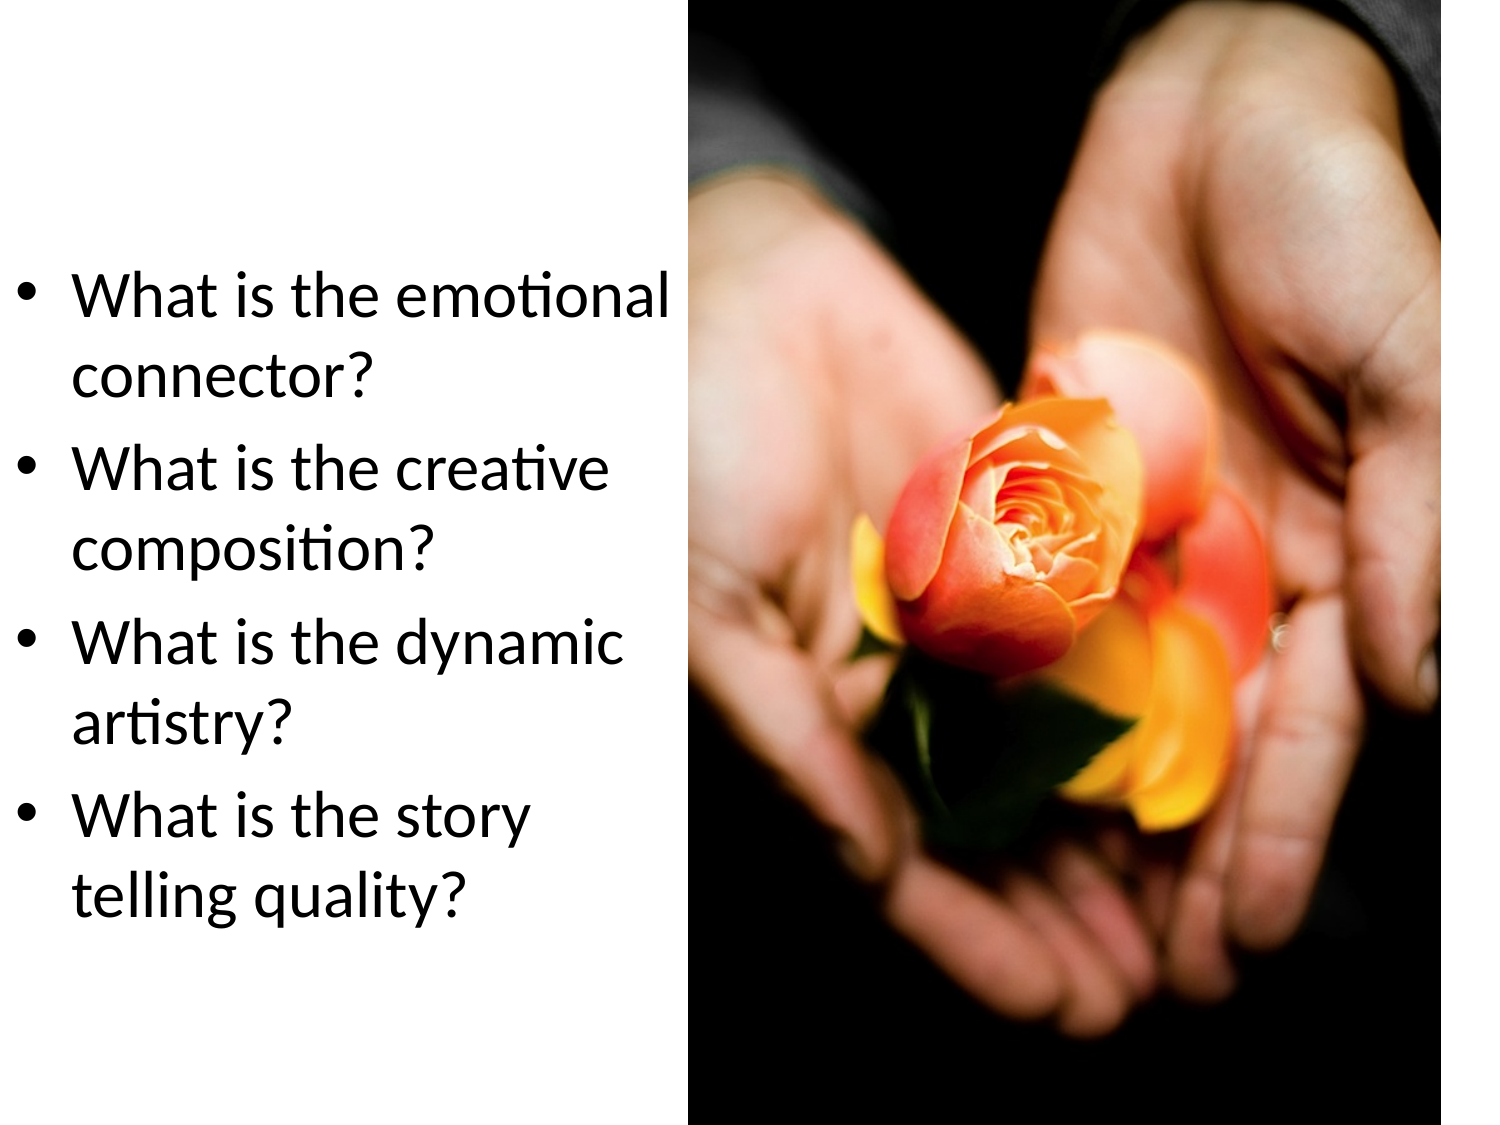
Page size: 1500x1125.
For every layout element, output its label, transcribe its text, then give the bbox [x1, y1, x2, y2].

picture [688, 0, 1441, 1125]
list What is the emotional connector? What is the creative composition? What is the dynamic artistry? What is the story telling quality? [0, 243, 683, 1106]
